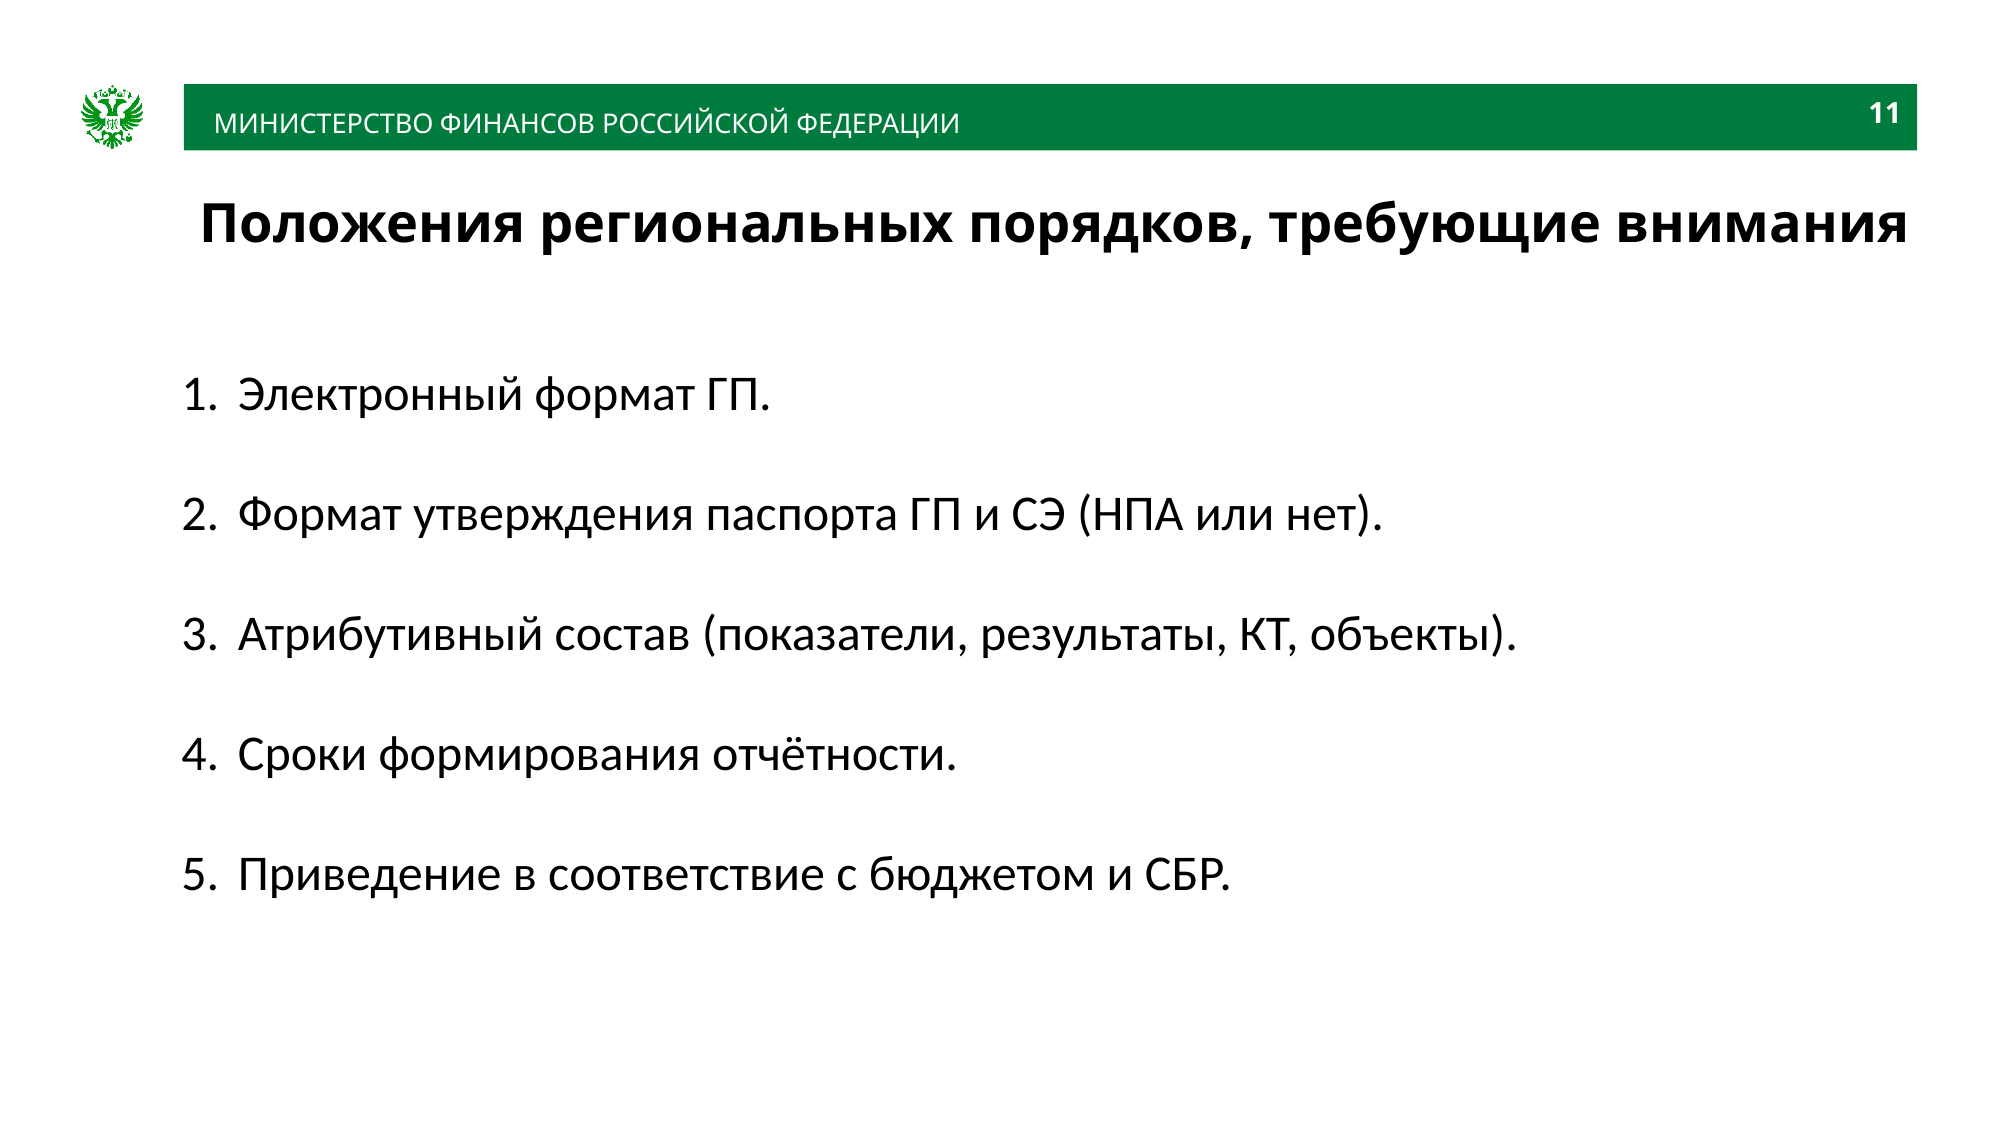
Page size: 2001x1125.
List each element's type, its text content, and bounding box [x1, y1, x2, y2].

text_box МИНИСТЕРСТВО ФИНАНСОВ РОССИЙСКОЙ ФЕДЕРАЦИИ [183, 84, 1918, 151]
slide_number 11 [1466, 84, 1917, 144]
picture [81, 85, 143, 149]
text_box Электронный формат ГП. Формат утверждения паспорта ГП и СЭ (НПА или нет). Атрибутивный состав (показатели, результаты, КТ, объекты). Сроки формирования отчётности. Приведение в соответствие с бюджетом и СБР. [166, 293, 1720, 1029]
text_box Положения региональных порядков, требующие внимания [191, 185, 1917, 254]
